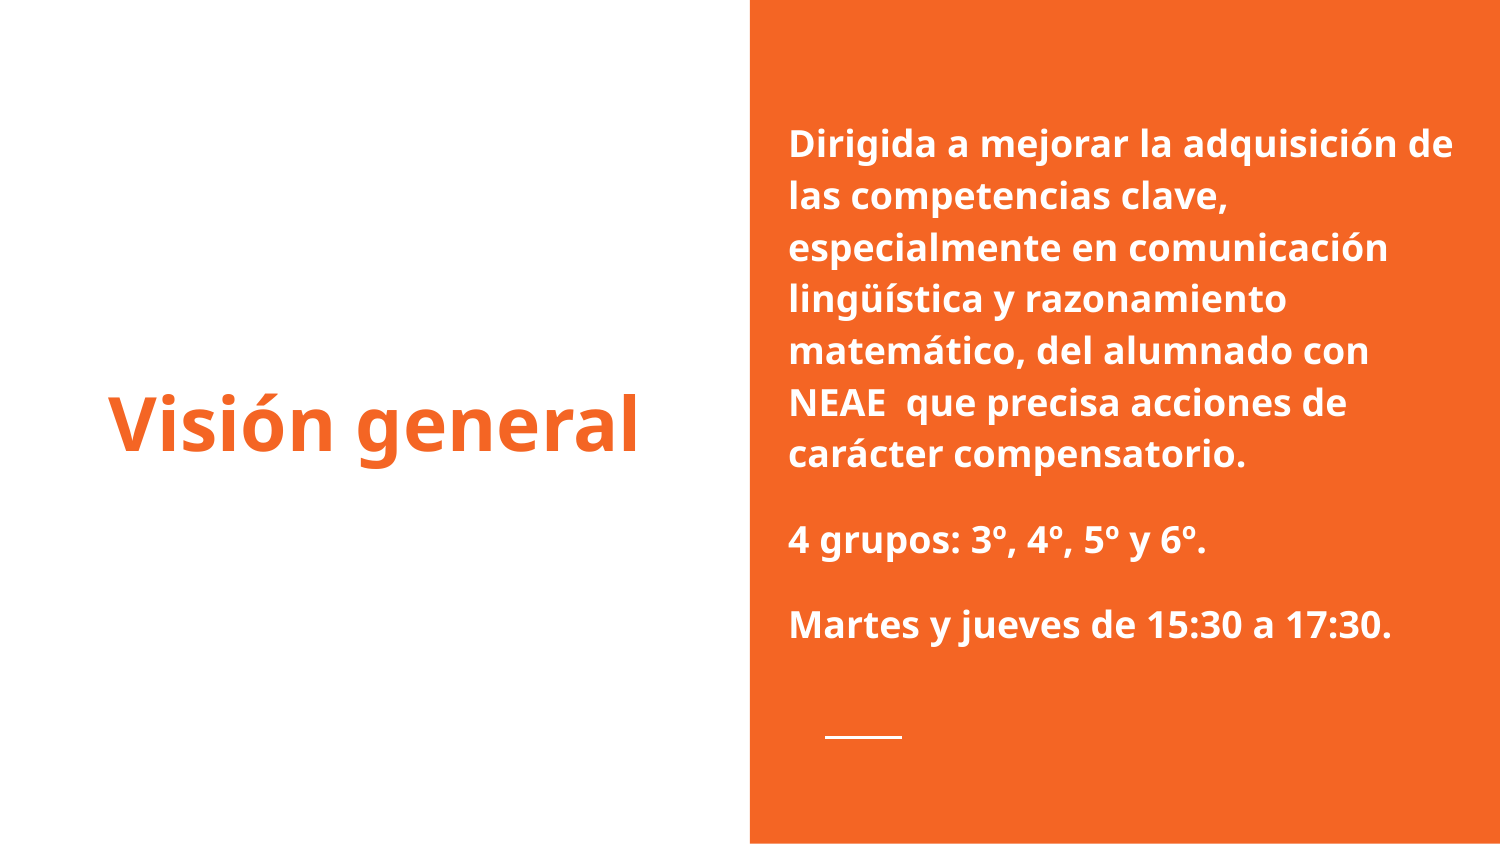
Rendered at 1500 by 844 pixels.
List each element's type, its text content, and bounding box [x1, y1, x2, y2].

title Visión general [43, 313, 708, 530]
list Dirigida a mejorar la adquisición de las competencias clave, especialmente en comunicación lingüística y razonamiento matemático, del alumnado con NEAE que precisa acciones de carácter compensatorio. 4 grupos: 3º, 4º, 5º y 6º. Martes y jueves de 15:30 a 17:30. [773, 51, 1474, 708]
